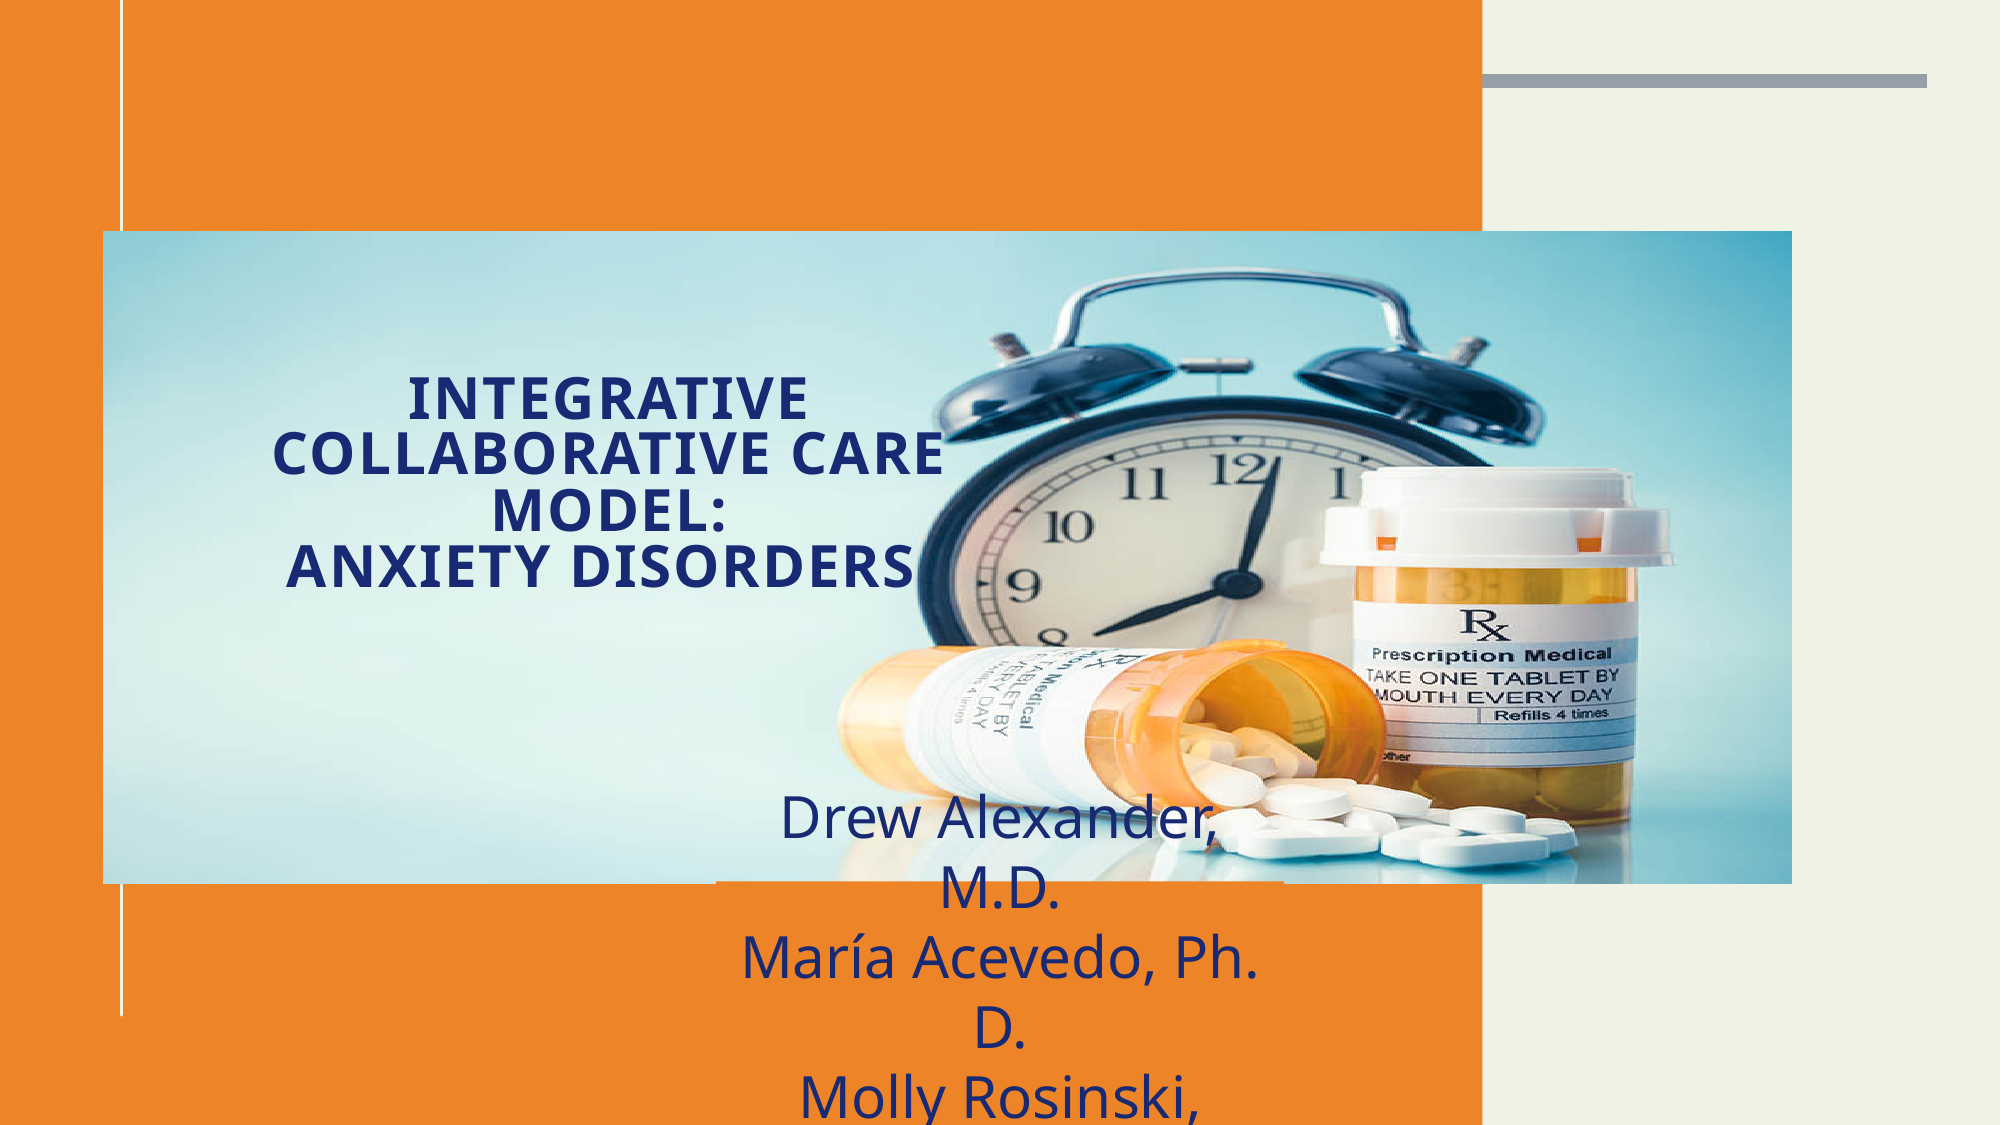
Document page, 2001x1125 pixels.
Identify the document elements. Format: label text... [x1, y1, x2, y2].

text_box Drew Alexander, M.D. María Acevedo, Ph. D. Molly Rosinski, MEd [714, 895, 1286, 1101]
picture [102, 231, 1792, 884]
